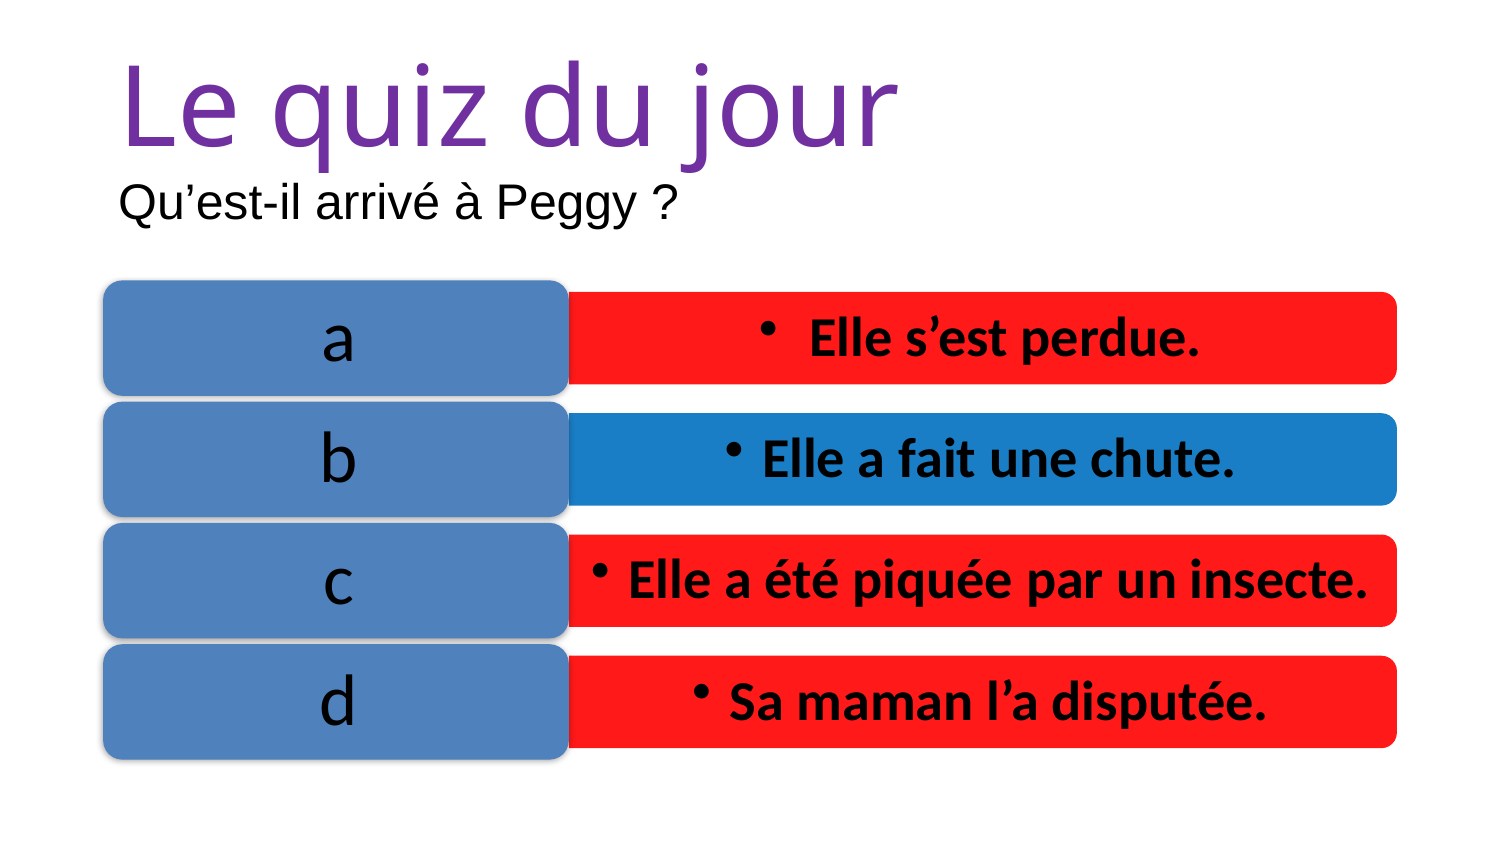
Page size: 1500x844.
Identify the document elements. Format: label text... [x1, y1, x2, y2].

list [102, 279, 1398, 761]
title Le quiz du jour Qu’est-il arrivé à Peggy ? [103, 30, 1397, 233]
